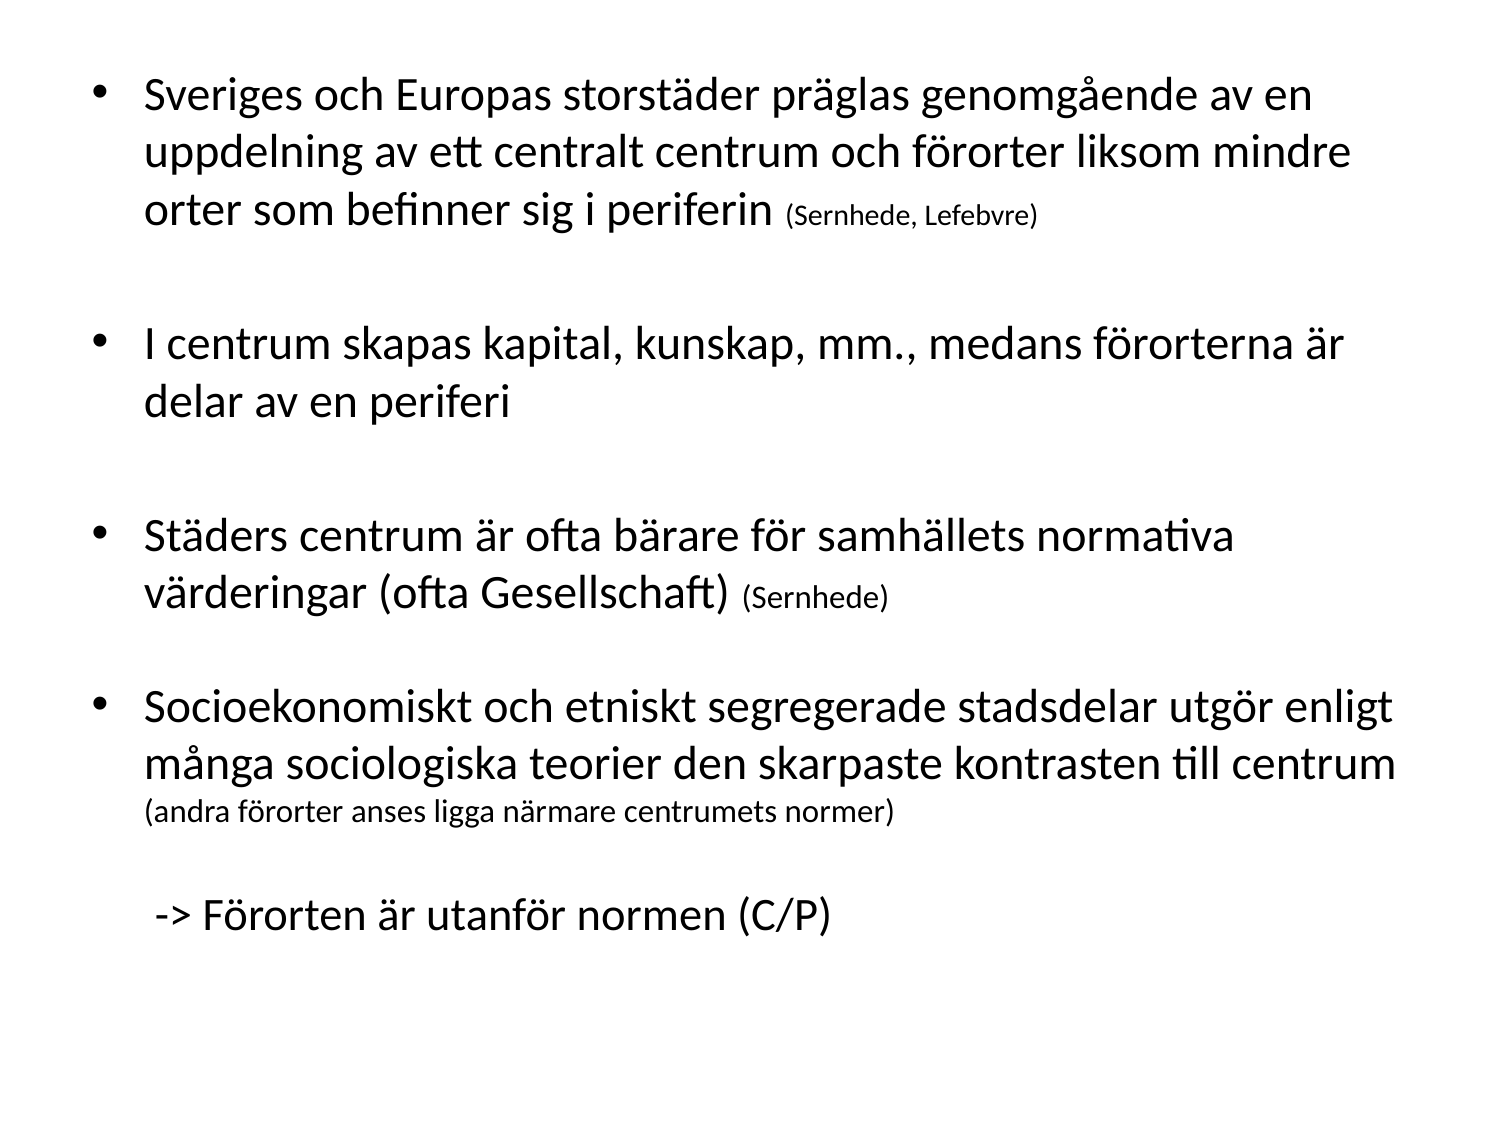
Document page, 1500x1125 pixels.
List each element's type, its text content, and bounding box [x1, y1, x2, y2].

list Sveriges och Europas storstäder präglas genomgående av en uppdelning av ett centralt centrum och förorter liksom mindre orter som befinner sig i periferin (Sernhede, Lefebvre) I centrum skapas kapital, kunskap, mm., medans förorterna är delar av en periferi Städers centrum är ofta bärare för samhällets normativa värderingar (ofta Gesellschaft) (Sernhede) Socioekonomiskt och etniskt segregerade stadsdelar utgör enligt många sociologiska teorier den skarpaste kontrasten till centrum (andra förorter anses ligga närmare centrumets normer) -> Förorten är utanför normen (C/P) [76, 54, 1427, 965]
